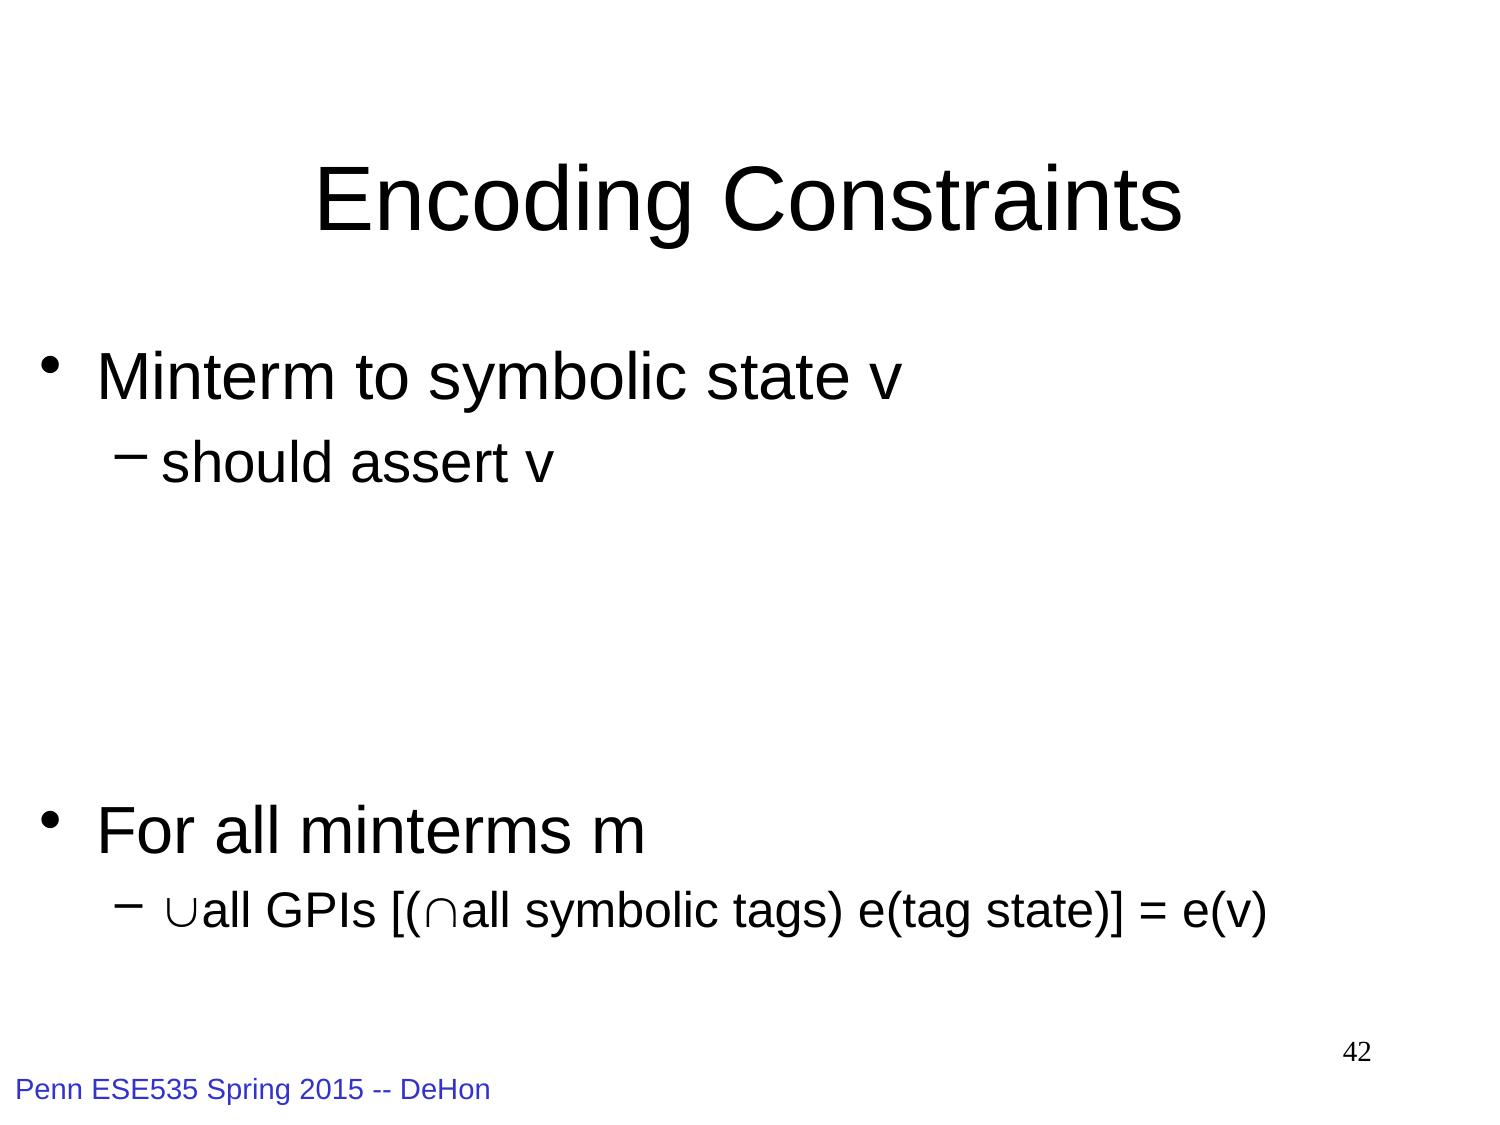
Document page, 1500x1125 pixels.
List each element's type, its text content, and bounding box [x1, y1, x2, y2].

slide_number 42 [1074, 1024, 1388, 1101]
list Minterm to symbolic state v should assert v For all minterms m all GPIs [(all symbolic tags) e(tag state)] = e(v) [24, 324, 1413, 1001]
slide_number Penn ESE535 Spring 2015 -- DeHon [0, 1062, 576, 1125]
title Encoding Constraints [112, 99, 1388, 288]
